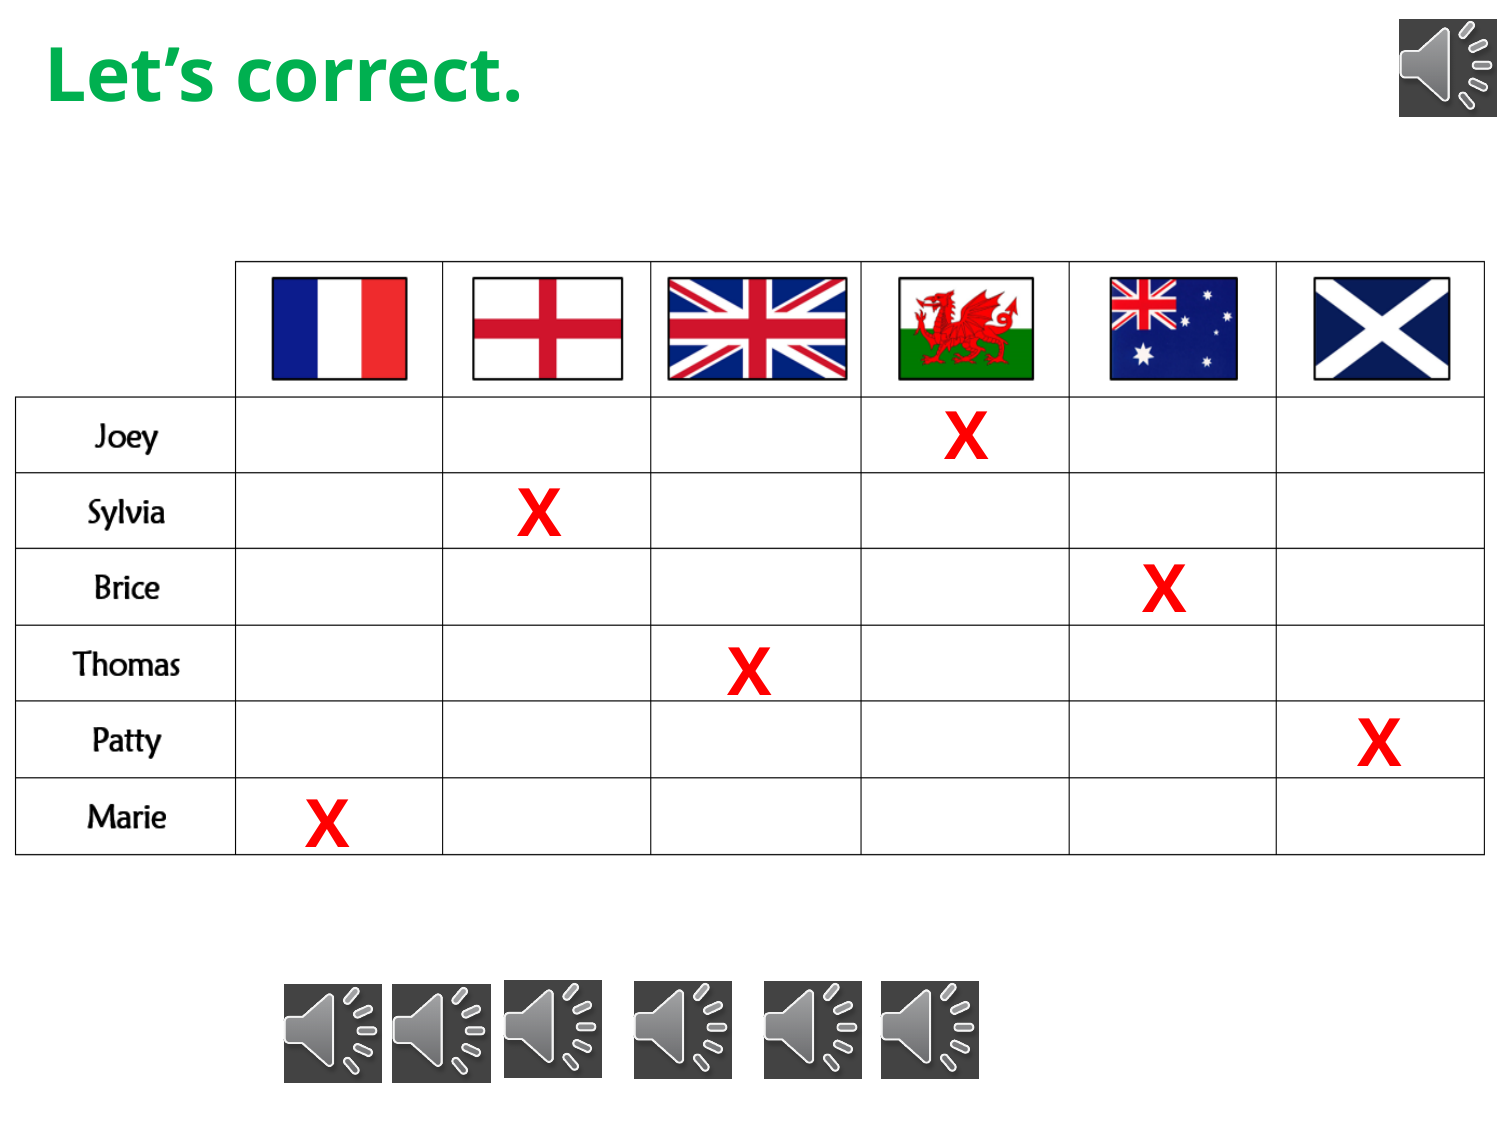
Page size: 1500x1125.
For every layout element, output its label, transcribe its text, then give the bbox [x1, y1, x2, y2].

picture [1397, 17, 1499, 119]
picture [762, 979, 864, 1081]
picture [632, 979, 734, 1081]
picture [1, 255, 1499, 870]
text_box Let’s correct. [29, 19, 1395, 124]
picture [282, 983, 384, 1084]
picture [879, 979, 981, 1081]
picture [502, 979, 603, 1080]
picture [391, 983, 492, 1084]
